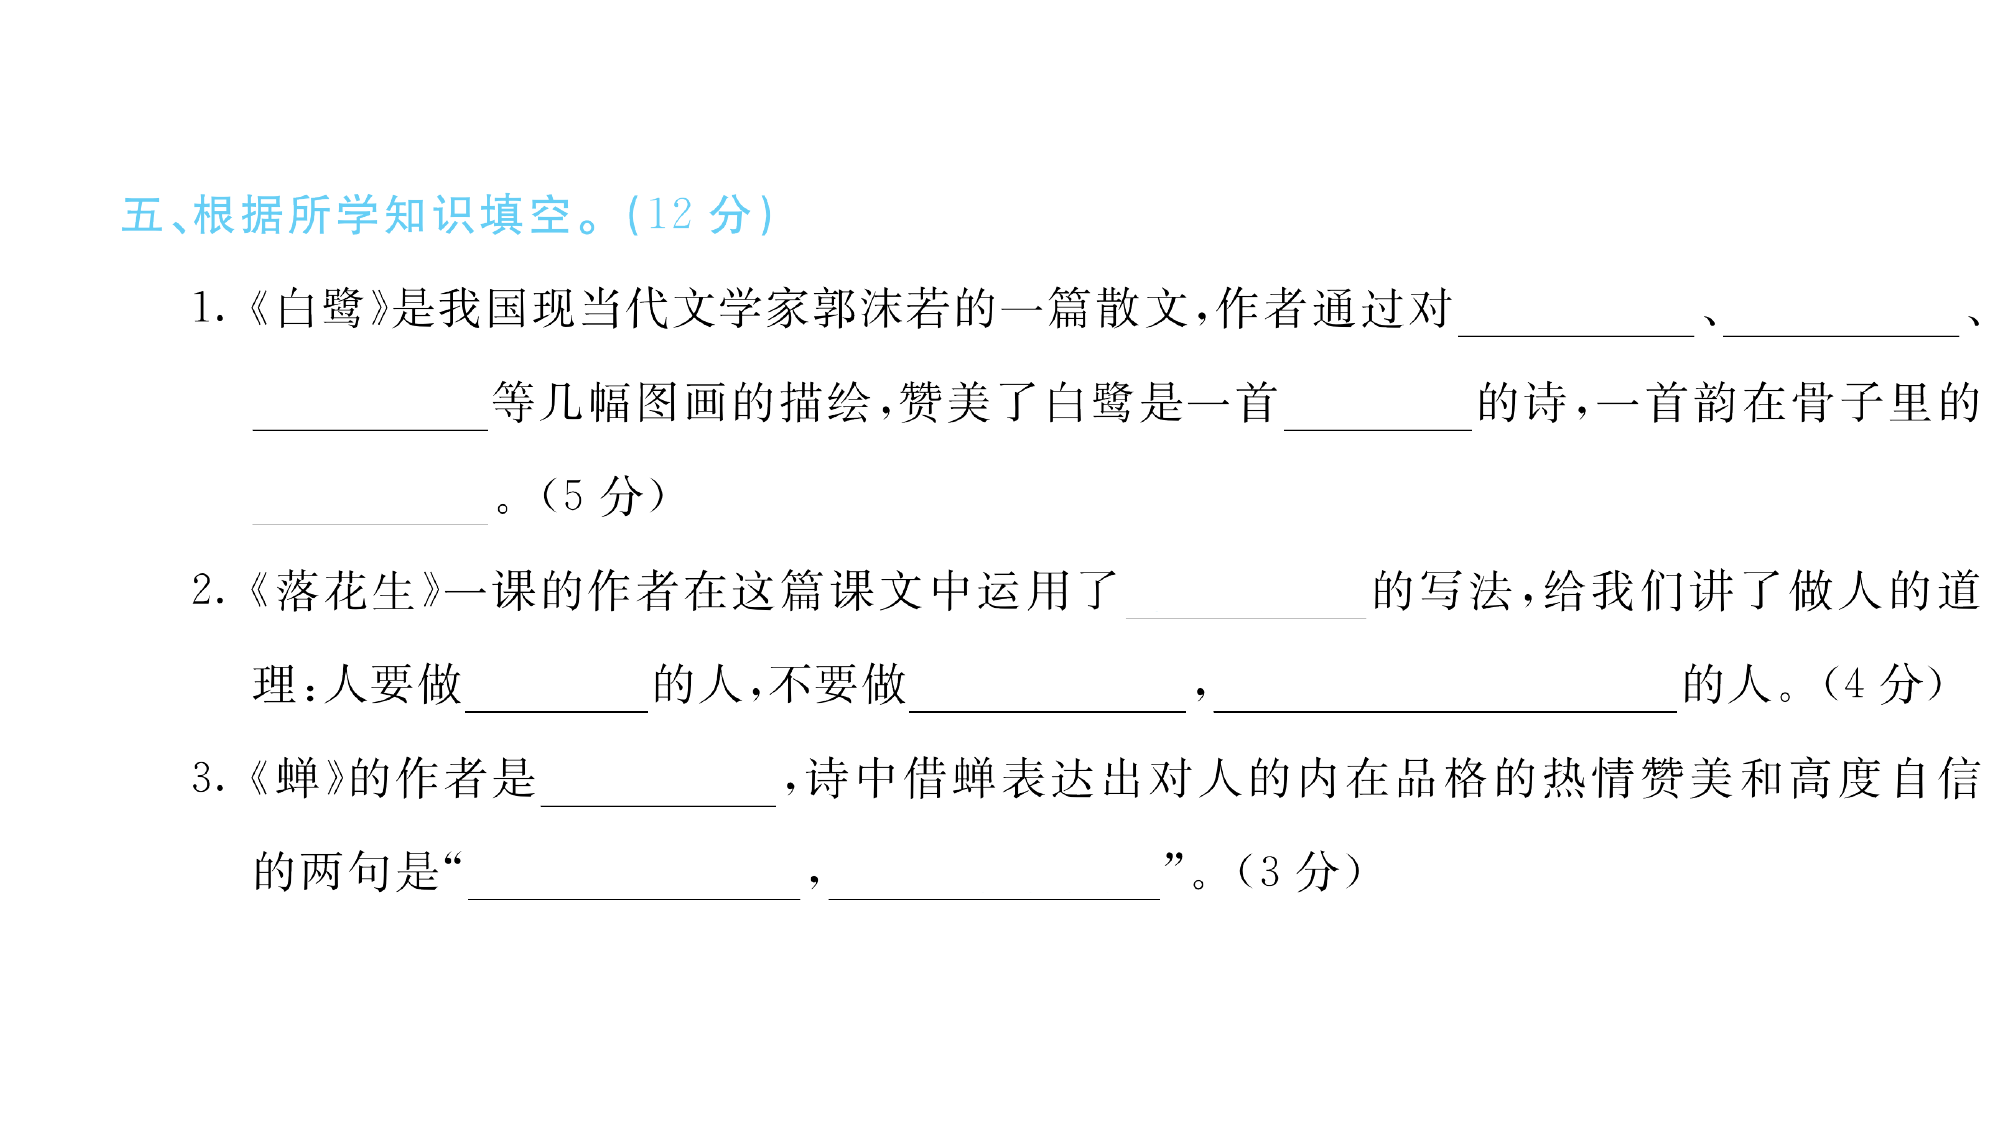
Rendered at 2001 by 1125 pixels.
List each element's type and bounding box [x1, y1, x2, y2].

picture [118, 177, 2000, 915]
